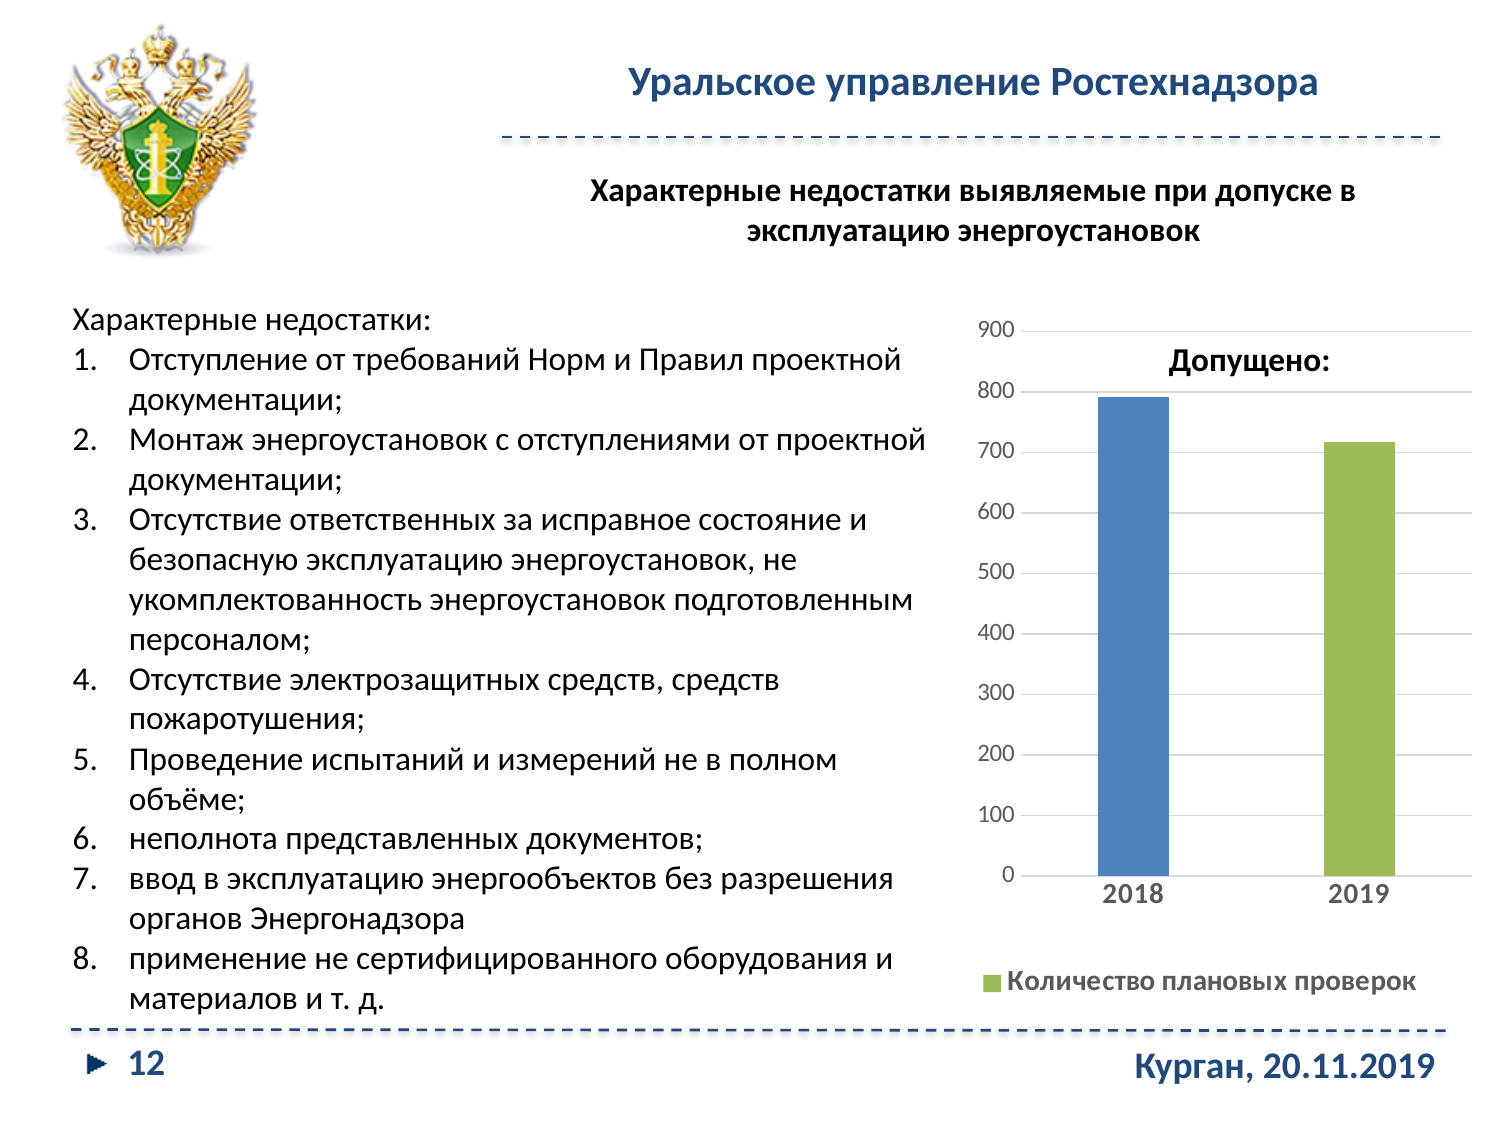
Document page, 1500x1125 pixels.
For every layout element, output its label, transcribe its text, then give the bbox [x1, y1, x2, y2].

text_box 12 [65, 1030, 181, 1091]
picture [60, 23, 262, 259]
text_box Уральское управление Ростехнадзора [474, 46, 1474, 111]
text_box Характерные недостатки: Отступление от требований Норм и Правил проектной документации; Монтаж энергоустановок с отступлениями от проектной документации; Отсутствие ответственных за исправное состояние и безопасную эксплуатацию энергоустановок, не укомплектованность энергоустановок подготовленным персоналом; Отсутствие электрозащитных средств, средств пожаротушения; Проведение испытаний и измерений не в полном объёме; неполнота представленных документов; ввод в эксплуатацию энергообъектов без разрешения органов Энергонадзора применение не сертифицированного оборудования и материалов и т. д. [57, 290, 975, 1024]
text_box Курган, 20.11.2019 [1009, 1039, 1451, 1094]
chart [926, 305, 1474, 1005]
text_box Характерные недостатки выявляемые при допуске в эксплуатацию энергоустановок [501, 160, 1446, 256]
picture [80, 1047, 107, 1074]
